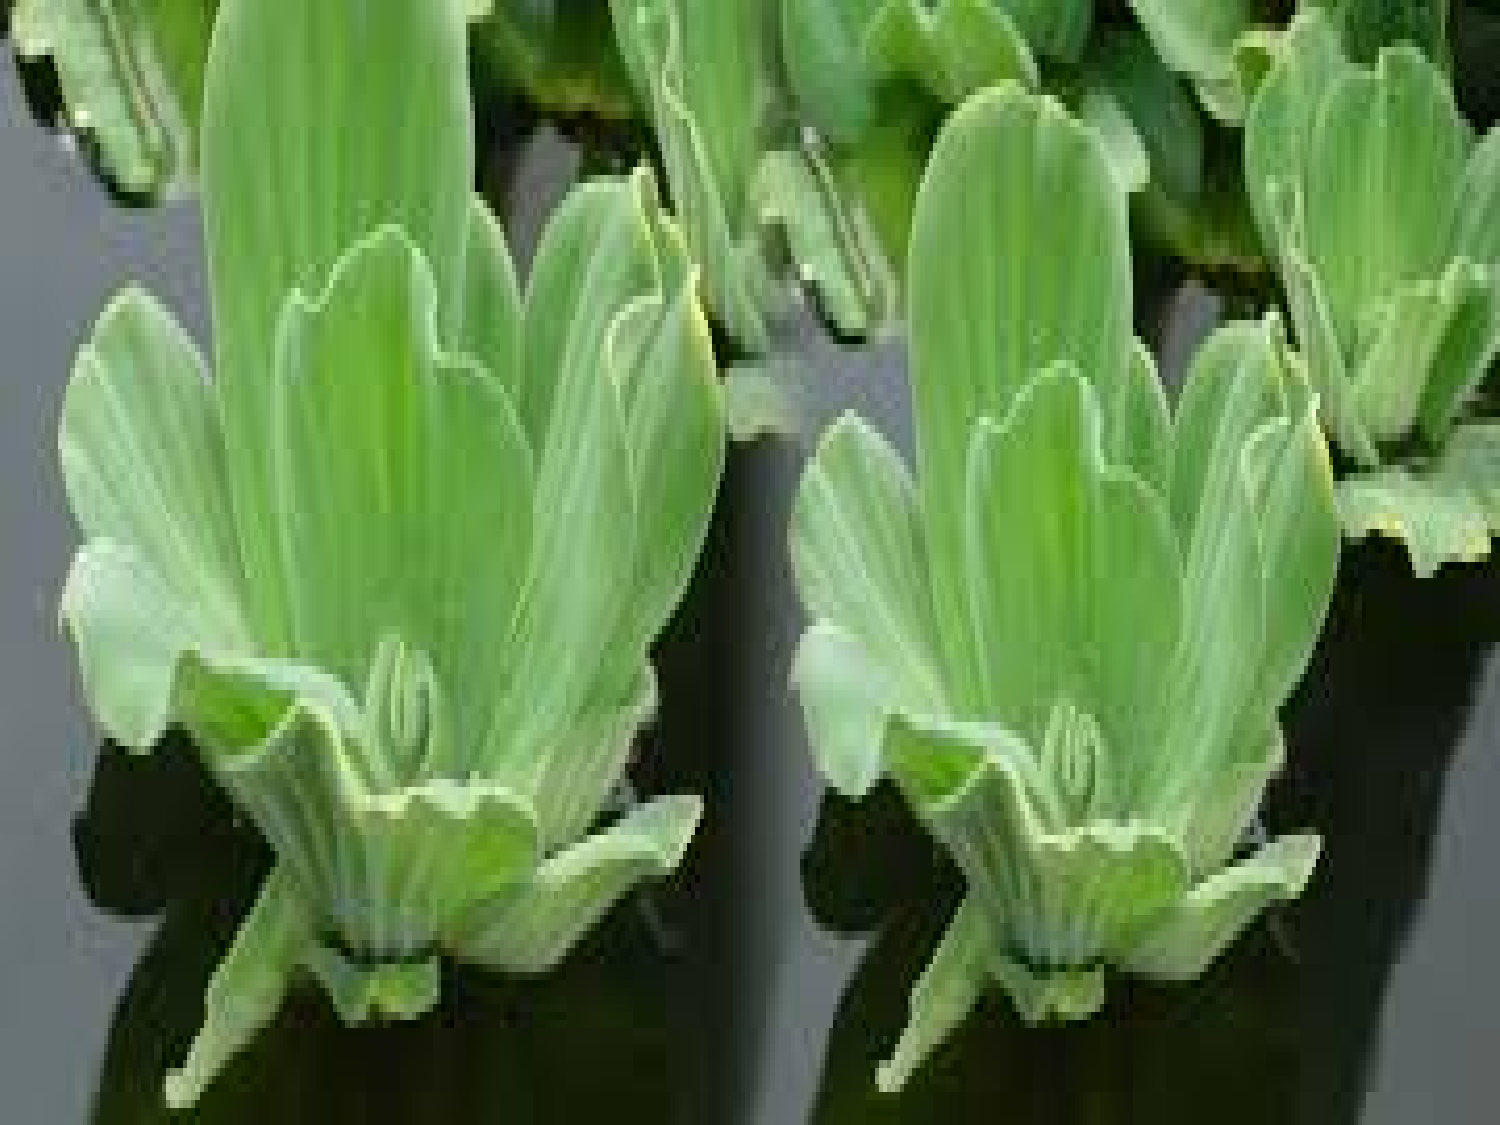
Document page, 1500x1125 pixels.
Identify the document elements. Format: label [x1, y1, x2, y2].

list [0, 0, 1500, 1125]
